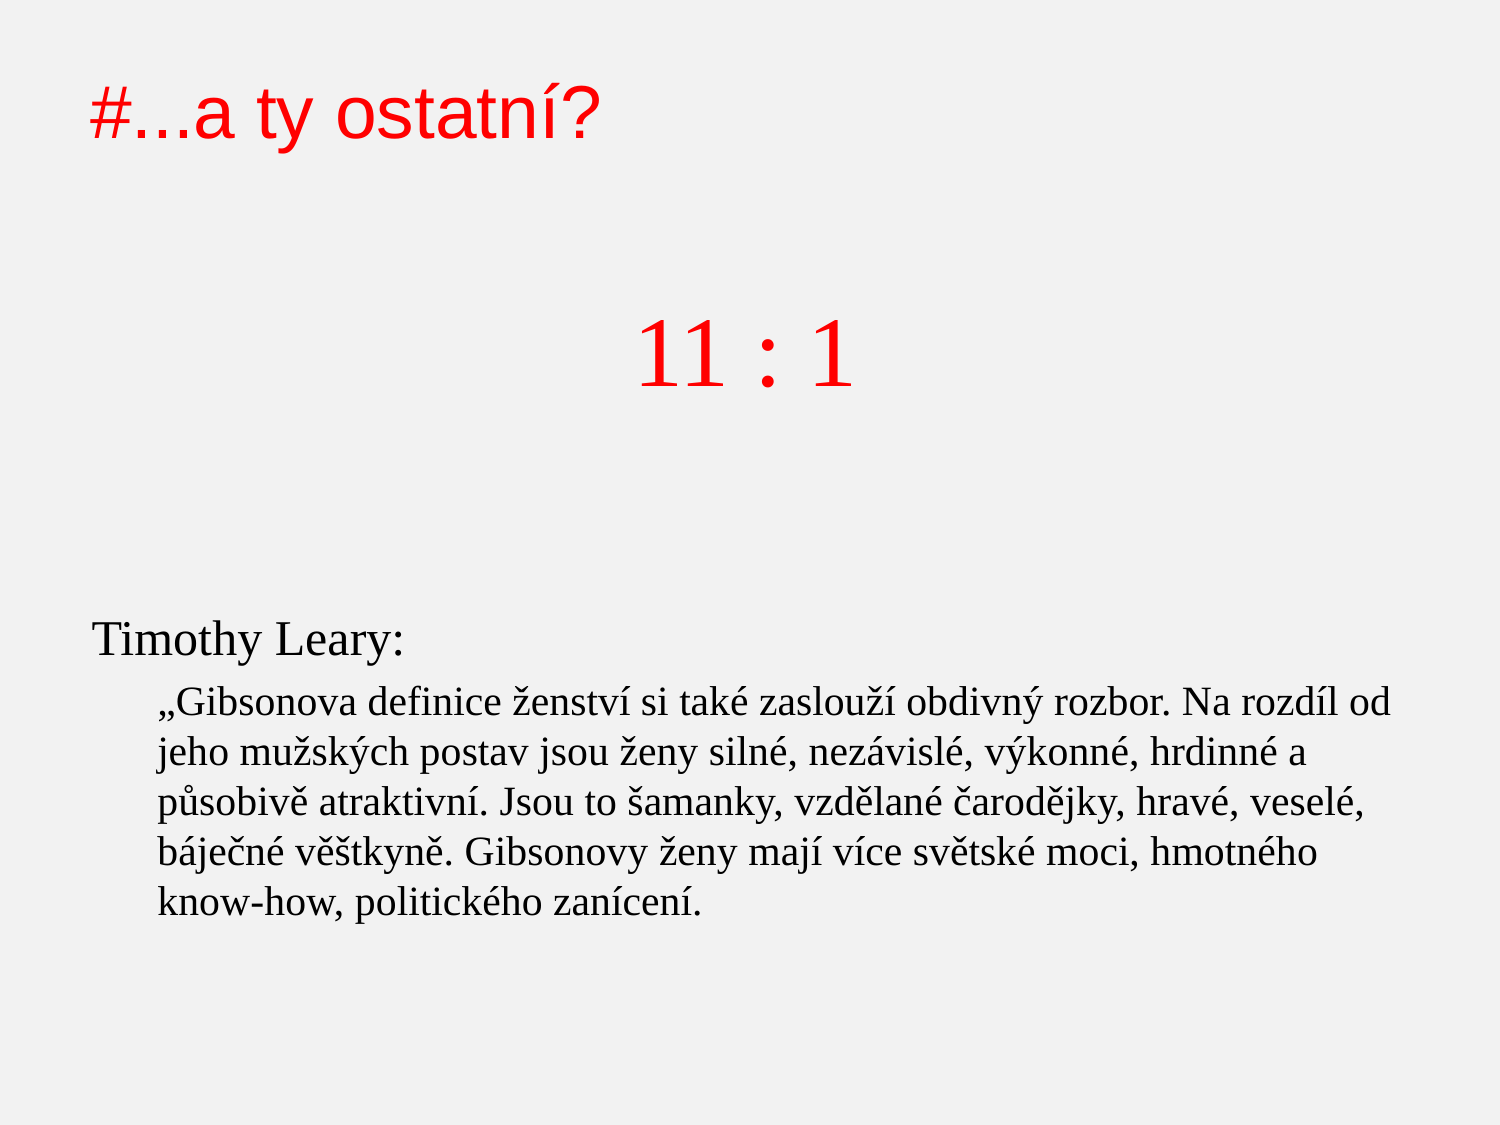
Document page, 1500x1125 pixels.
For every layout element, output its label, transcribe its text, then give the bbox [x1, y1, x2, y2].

title #...a ty ostatní? [75, 45, 1425, 173]
text_box 11 : 1 [491, 278, 1000, 414]
list Timothy Leary: „Gibsonova definice ženství si také zaslouží obdivný rozbor. Na rozdíl od jeho mužských postav jsou ženy silné, nezávislé, výkonné, hrdinné a působivě atraktivní. Jsou to šamanky, vzdělané čarodějky, hravé, veselé, báječné věštkyně. Gibsonovy ženy mají více světské moci, hmotného know-how, politického zanícení. [76, 597, 1427, 953]
